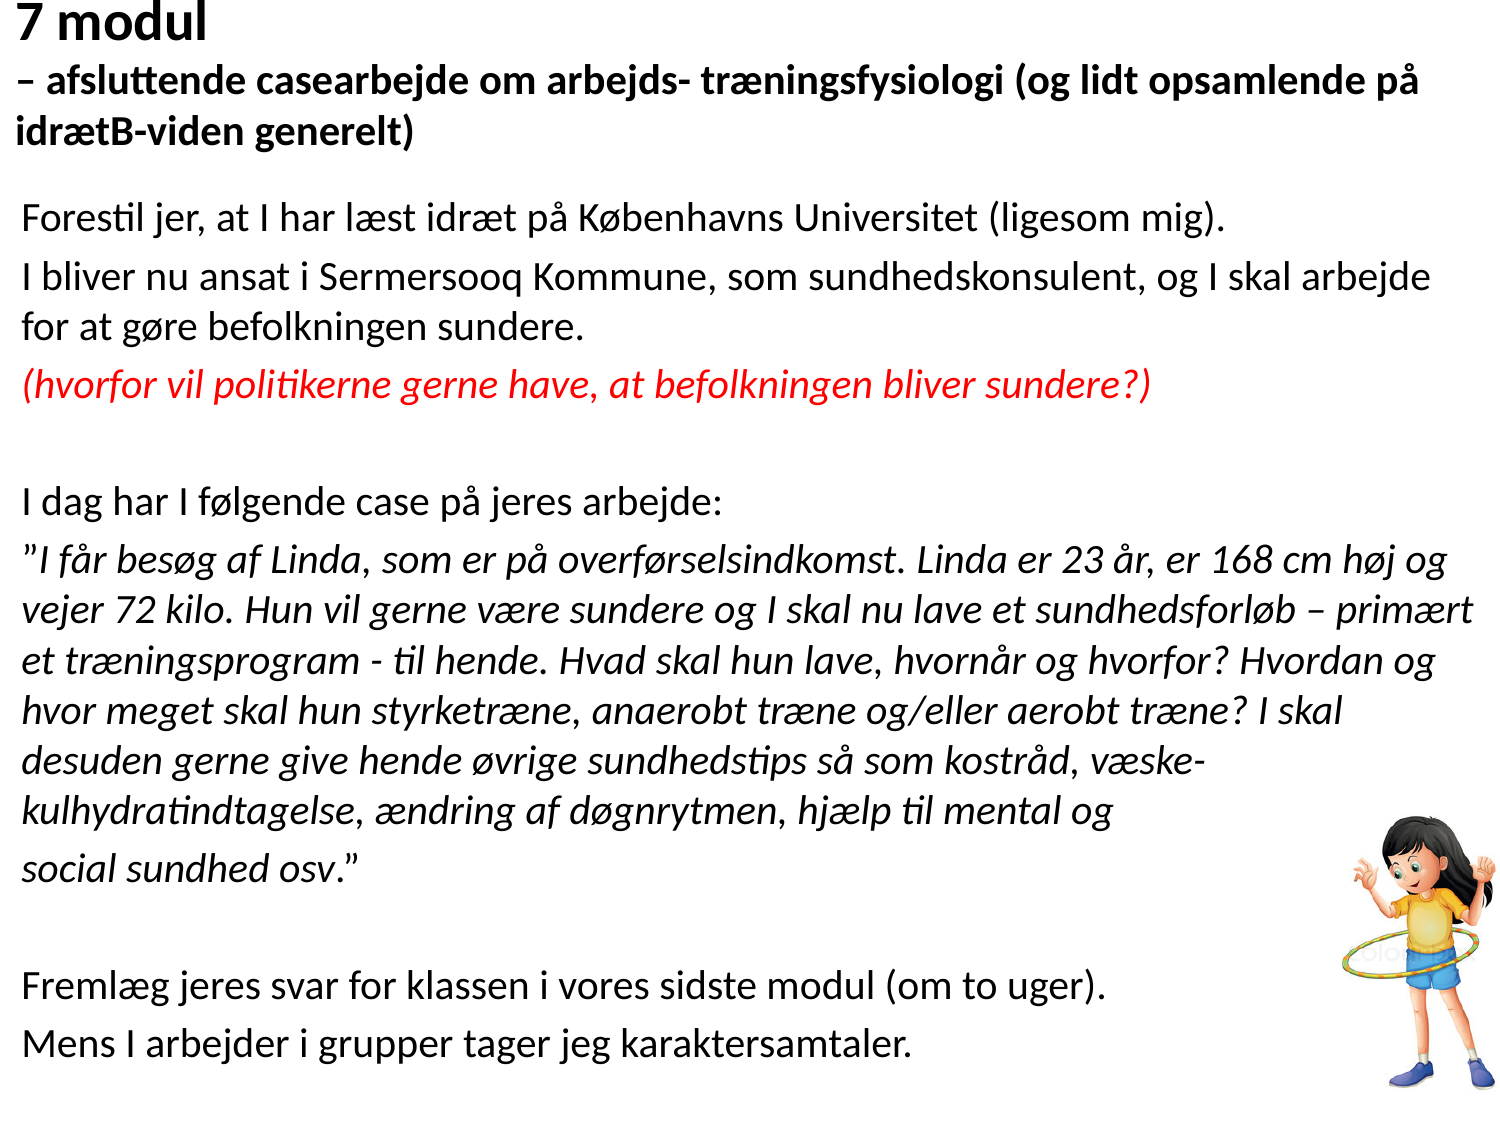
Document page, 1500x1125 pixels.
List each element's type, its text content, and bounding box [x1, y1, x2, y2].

picture [1327, 811, 1500, 1094]
list Forestil jer, at I har læst idræt på Københavns Universitet (ligesom mig). I bliver nu ansat i Sermersooq Kommune, som sundhedskonsulent, og I skal arbejde for at gøre befolkningen sundere. (hvorfor vil politikerne gerne have, at befolkningen bliver sundere?) I dag har I følgende case på jeres arbejde: ”I får besøg af Linda, som er på overførselsindkomst. Linda er 23 år, er 168 cm høj og vejer 72 kilo. Hun vil gerne være sundere og I skal nu lave et sundhedsforløb – primært et træningsprogram - til hende. Hvad skal hun lave, hvornår og hvorfor? Hvordan og hvor meget skal hun styrketræne, anaerobt træne og/eller aerobt træne? I skal desuden gerne give hende øvrige sundhedstips så som kostråd, væske- kulhydratindtagelse, ændring af døgnrytmen, hjælp til mental og social sundhed osv.” Fremlæg jeres svar for klassen i vores sidste modul (om to uger). Mens I arbejder i grupper tager jeg karaktersamtaler. [6, 182, 1500, 1125]
title 7 modul – afsluttende casearbejde om arbejds- træningsfysiologi (og lidt opsamlende på idrætB-viden generelt) [0, 0, 1500, 163]
